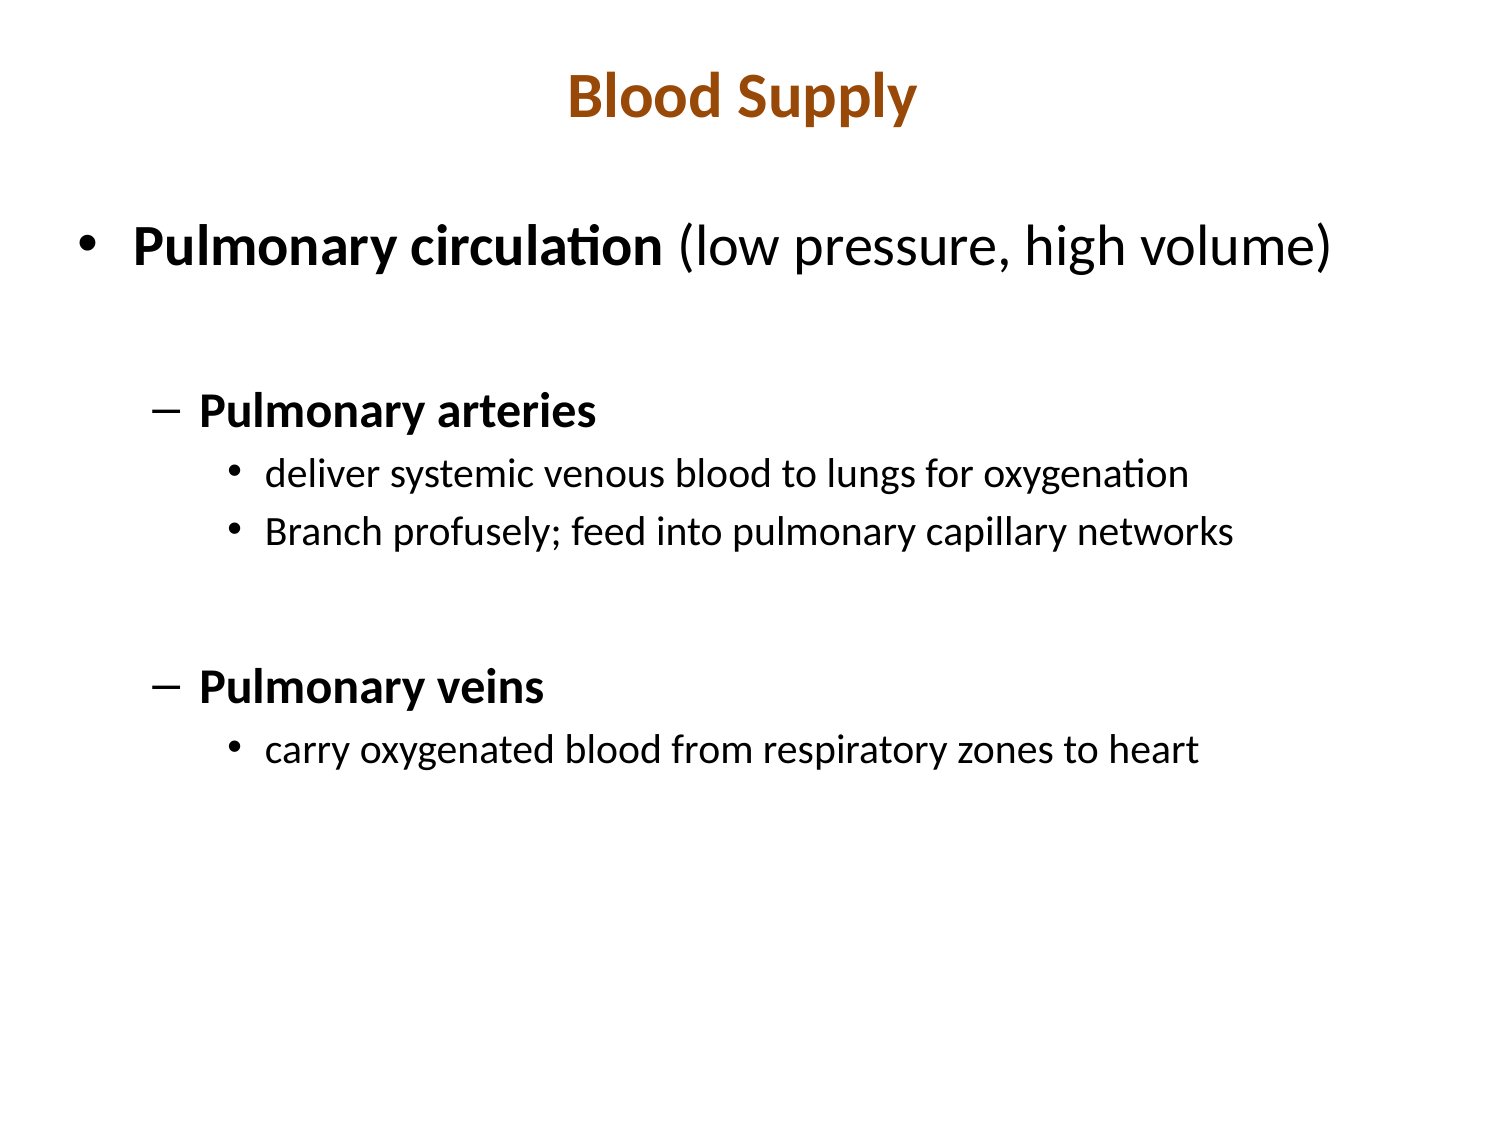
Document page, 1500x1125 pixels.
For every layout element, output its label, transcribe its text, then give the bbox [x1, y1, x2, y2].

list Pulmonary circulation (low pressure, high volume) Pulmonary arteries deliver systemic venous blood to lungs for oxygenation Branch profusely; feed into pulmonary capillary networks Pulmonary veins carry oxygenated blood from respiratory zones to heart [62, 200, 1450, 1005]
title Blood Supply [75, 45, 1425, 138]
